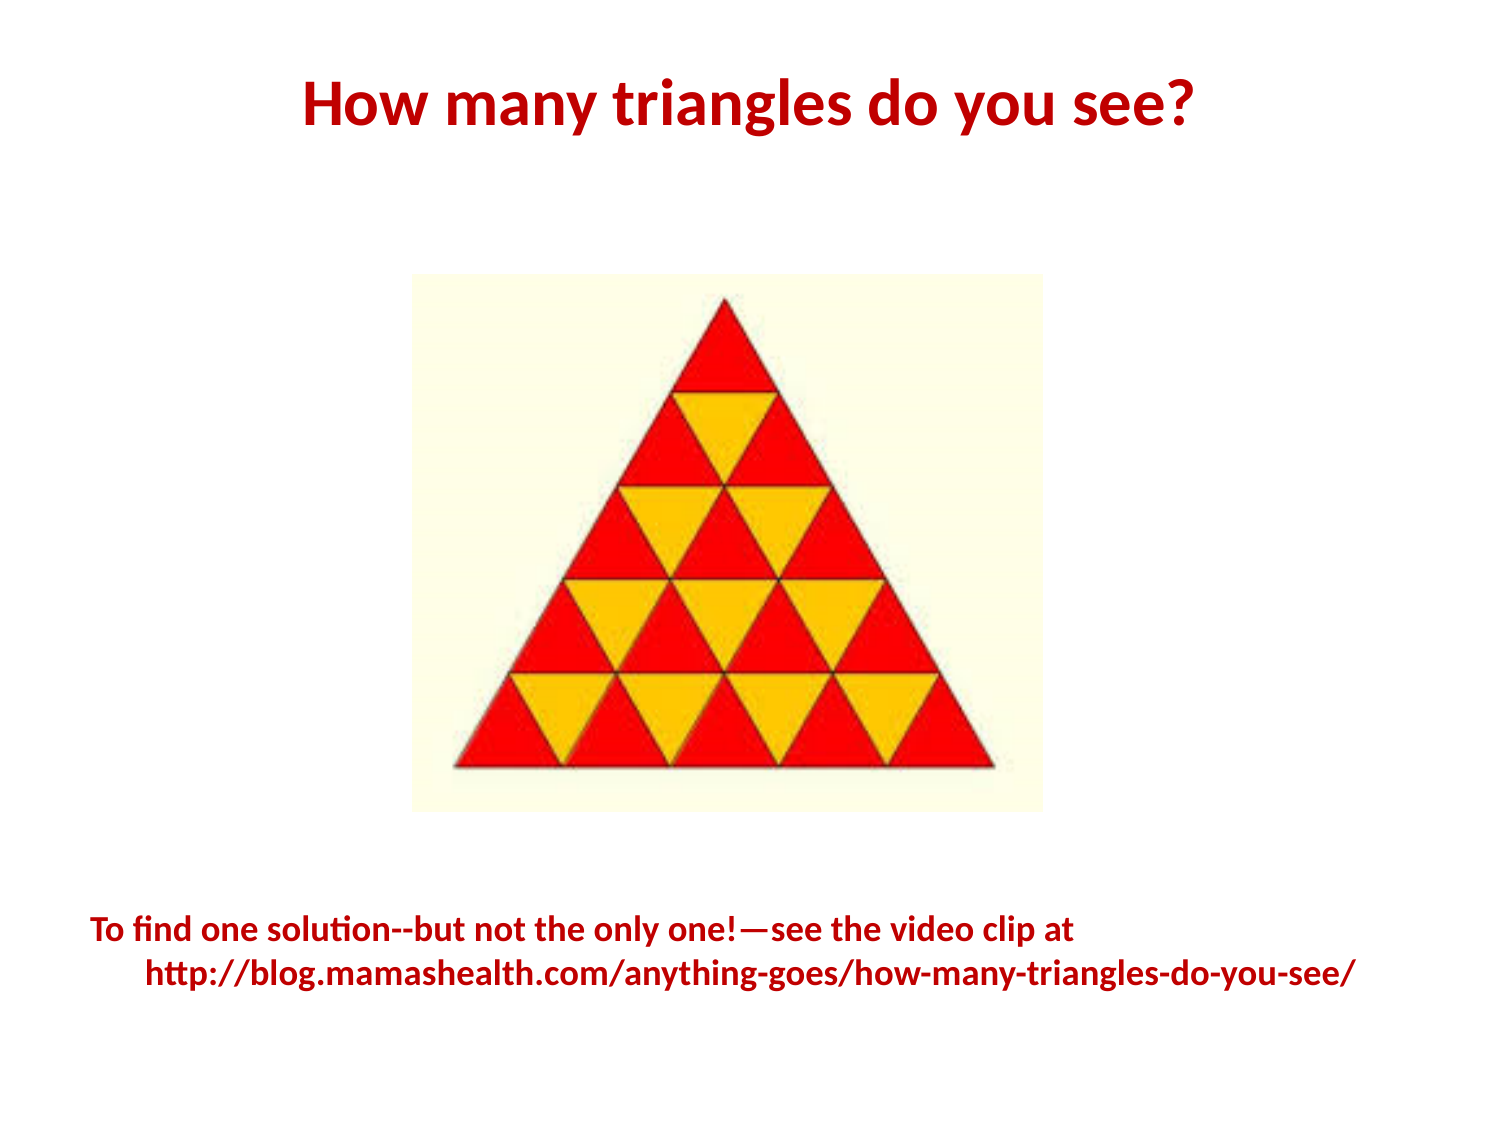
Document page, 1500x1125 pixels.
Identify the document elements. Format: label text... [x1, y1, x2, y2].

title How many triangles do you see? [75, 45, 1425, 233]
list To find one solution--but not the only one!—see the video clip at http://blog.mamashealth.com/anything-goes/how-many-triangles-do-you-see/ [75, 262, 1425, 1005]
picture [412, 274, 1043, 812]
